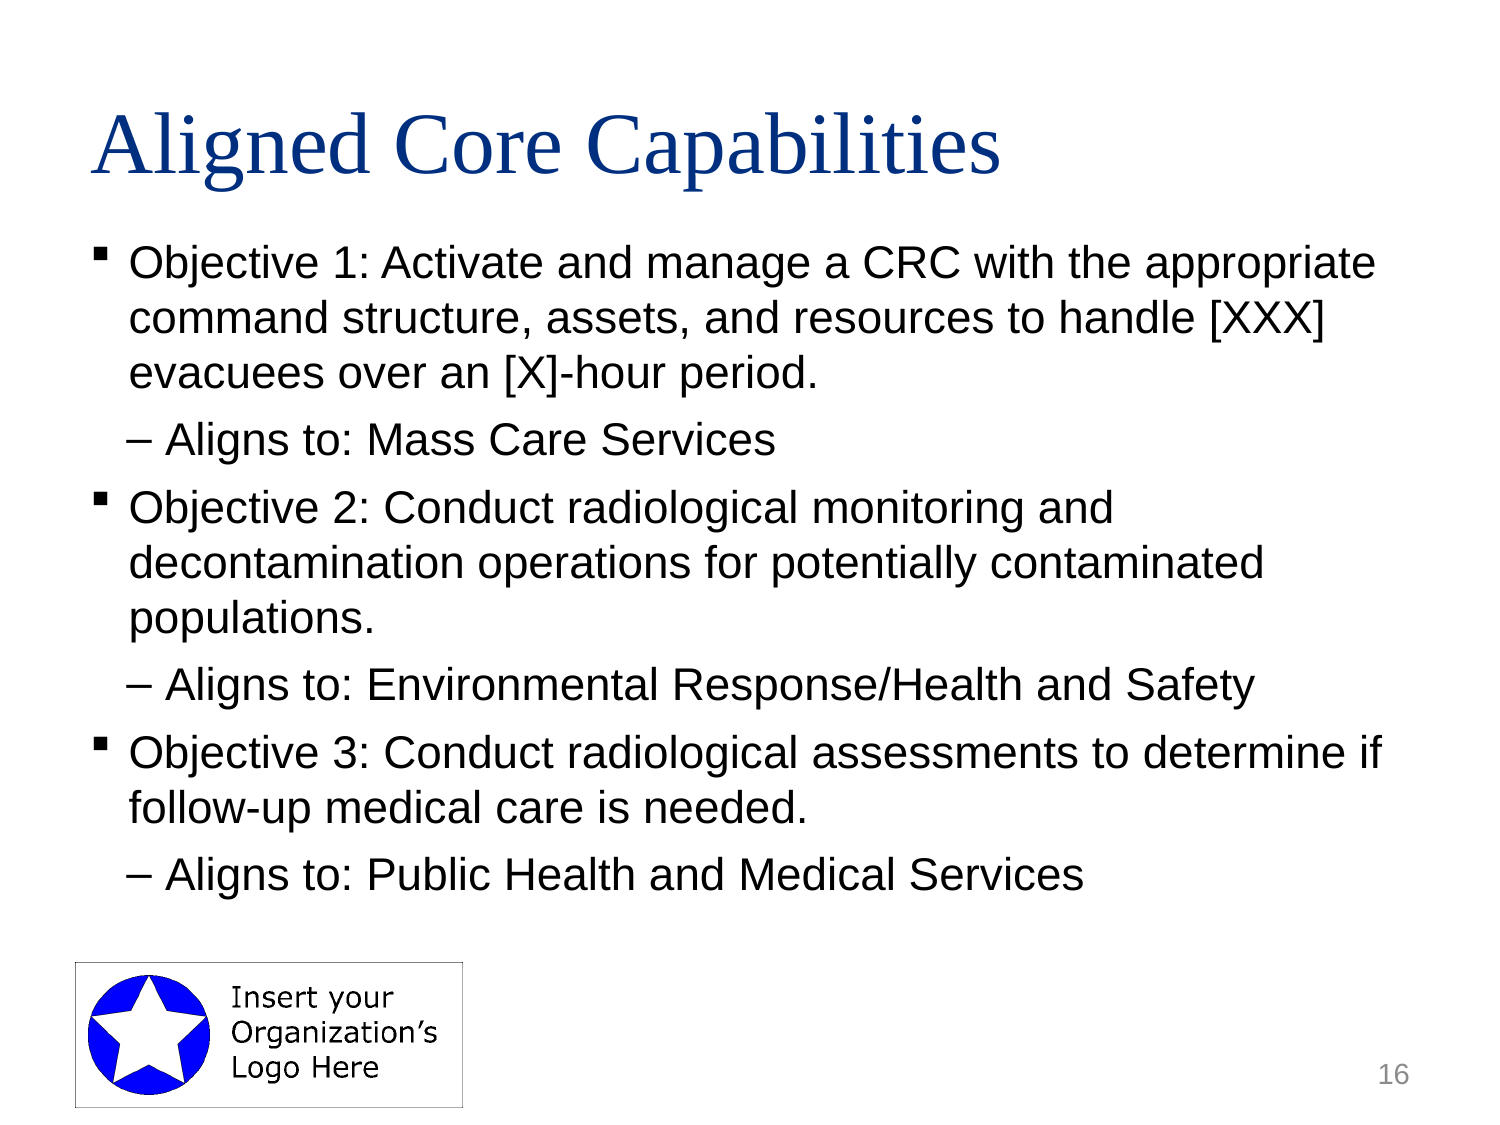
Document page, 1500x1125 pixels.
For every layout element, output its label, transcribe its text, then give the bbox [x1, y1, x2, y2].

list Objective 1: Activate and manage a CRC with the appropriate command structure, assets, and resources to handle [XXX] evacuees over an [X]-hour period. Aligns to: Mass Care Services Objective 2: Conduct radiological monitoring and decontamination operations for potentially contaminated populations. Aligns to: Environmental Response/Health and Safety Objective 3: Conduct radiological assessments to determine if follow-up medical care is needed. Aligns to: Public Health and Medical Services [75, 224, 1425, 968]
title Aligned Core Capabilities [75, 45, 1425, 224]
slide_number 16 [1074, 1042, 1425, 1103]
picture [75, 968, 463, 1108]
